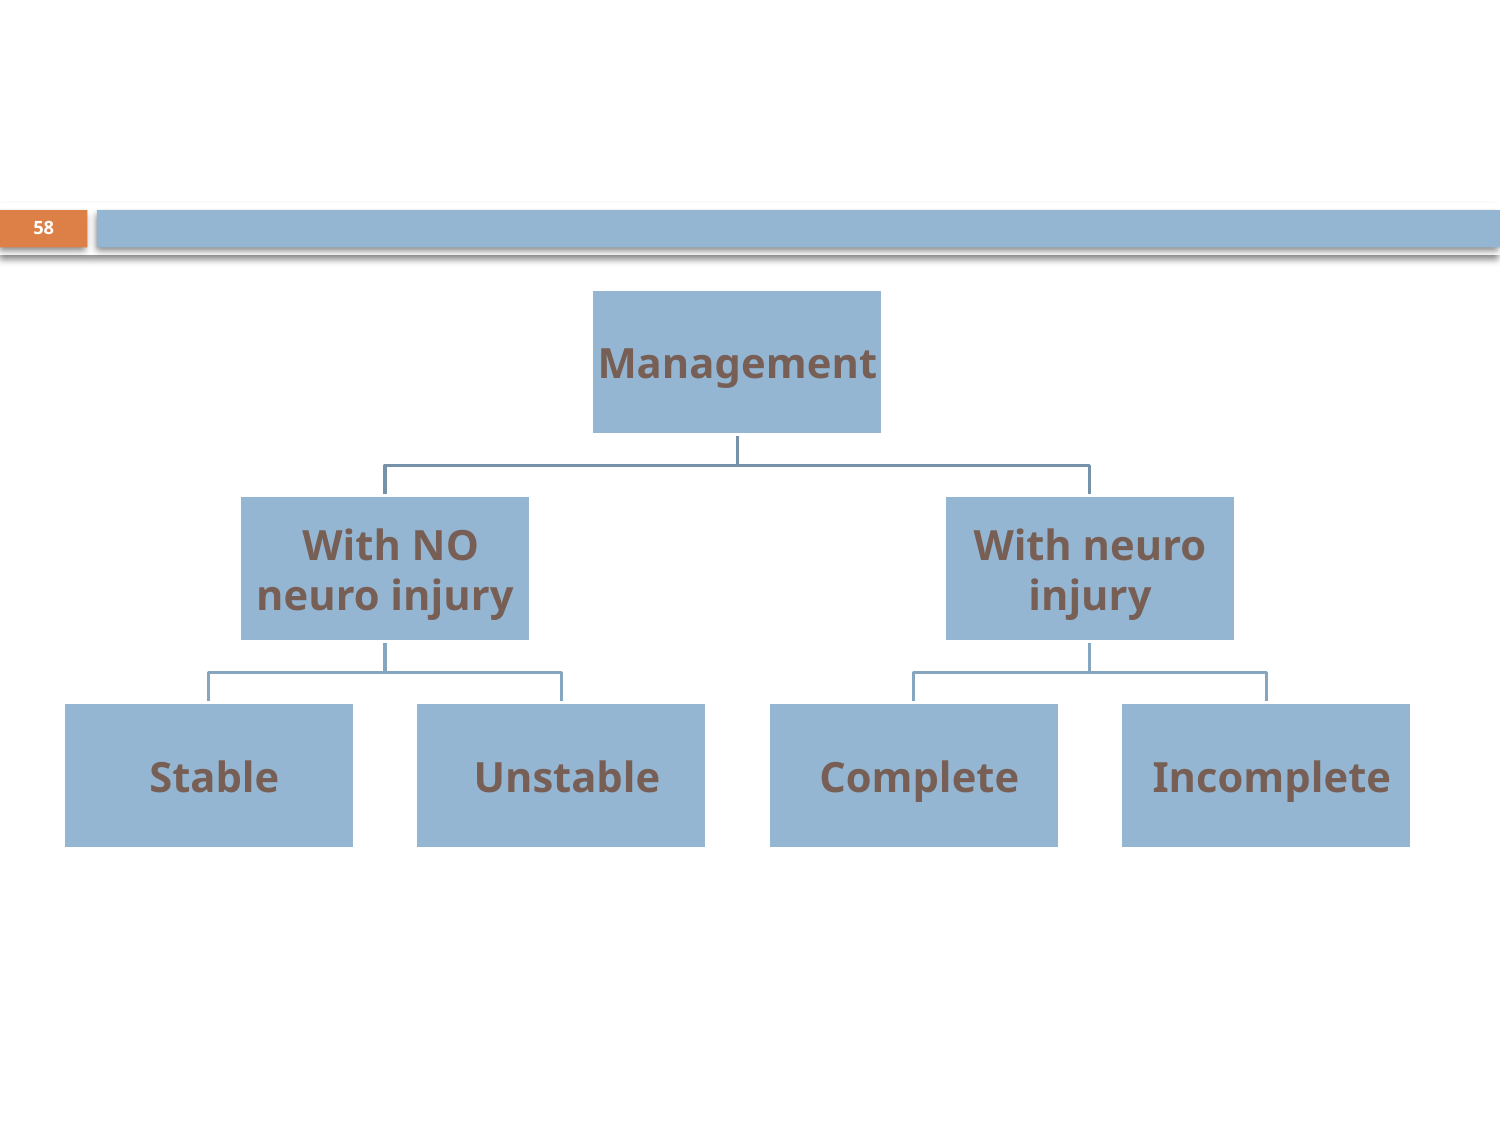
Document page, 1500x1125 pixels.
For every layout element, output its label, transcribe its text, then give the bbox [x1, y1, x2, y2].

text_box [62, 49, 1413, 1088]
slide_number 57 [0, 208, 57, 249]
